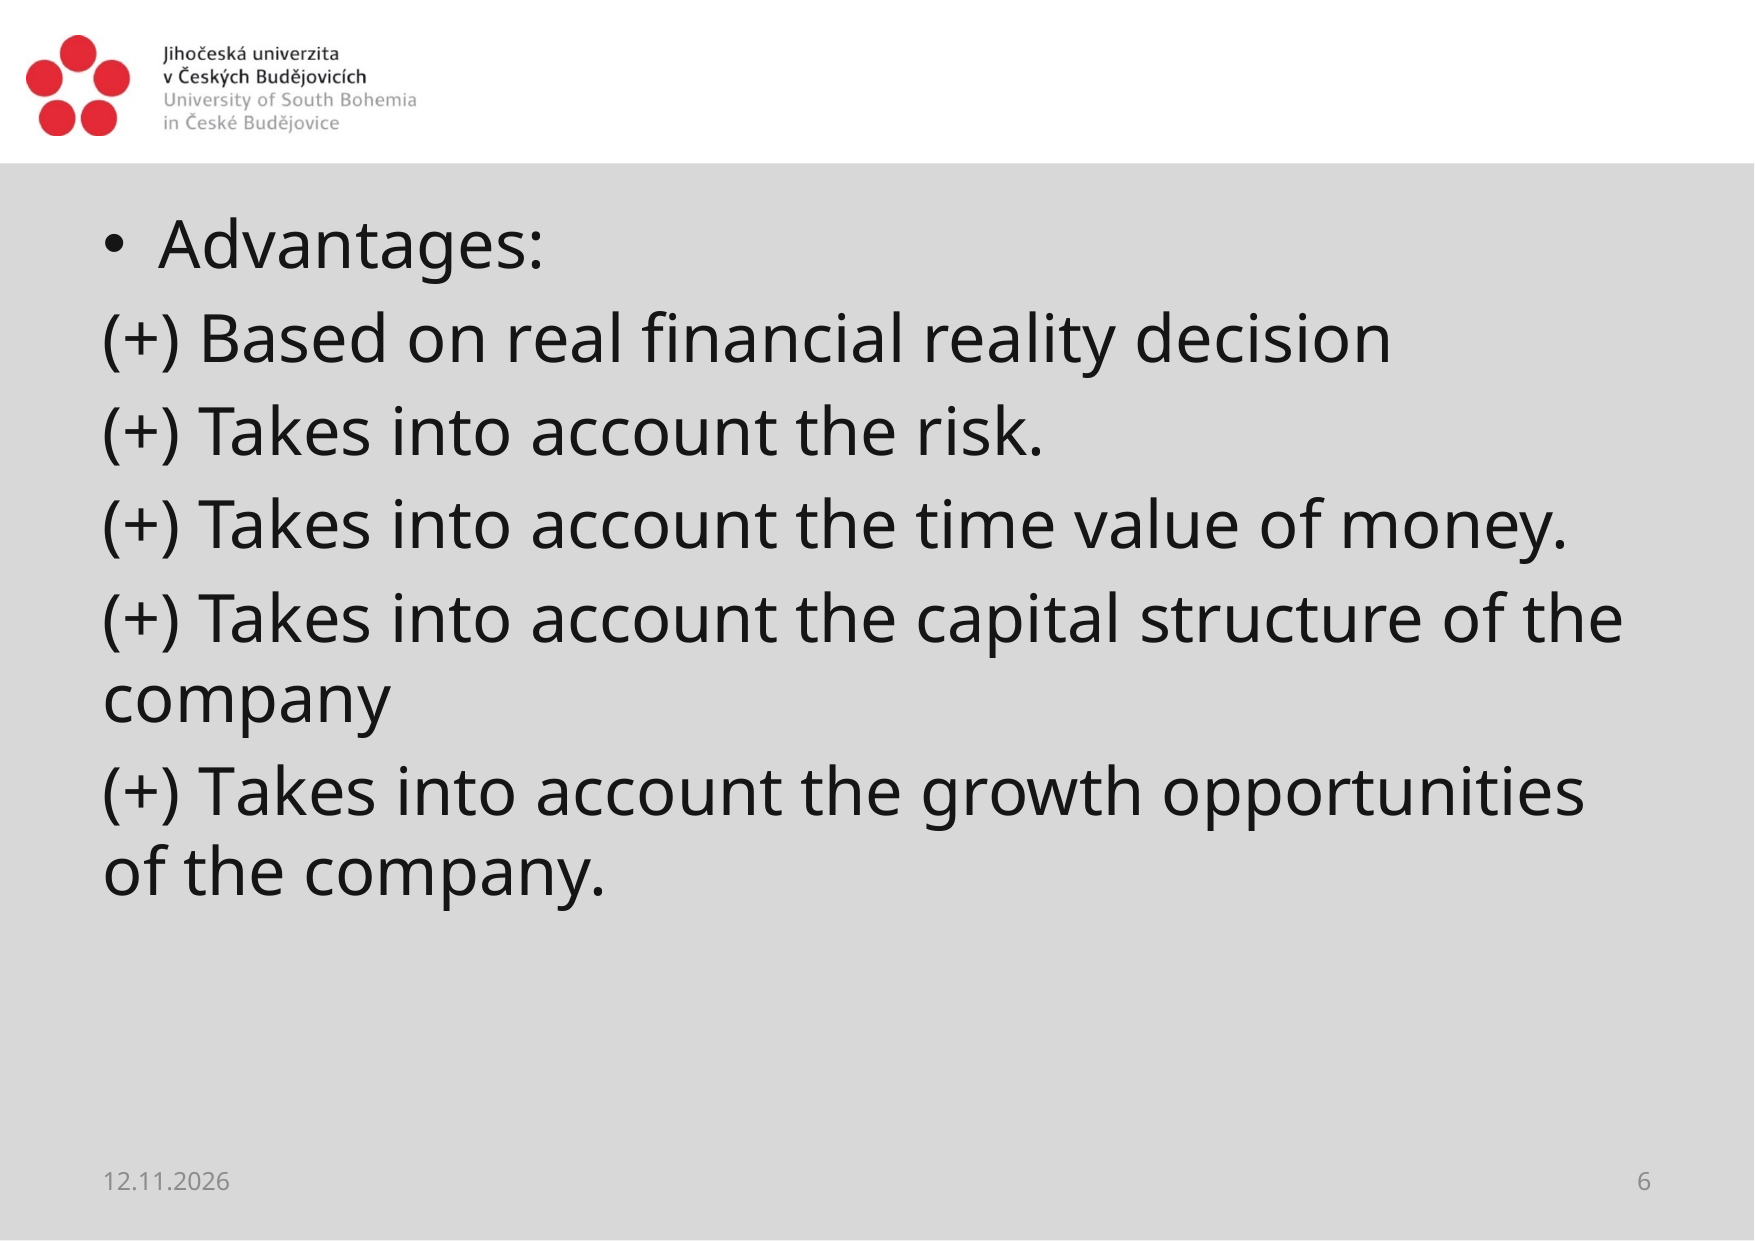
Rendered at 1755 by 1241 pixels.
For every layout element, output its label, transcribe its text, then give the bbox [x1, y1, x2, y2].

picture [26, 35, 417, 136]
slide_number 6 [1257, 1149, 1667, 1216]
list Advantages: (+) Based on real financial reality decision (+) Takes into account the risk. (+) Takes into account the time value of money. (+) Takes into account the capital structure of the company (+) Takes into account the growth opportunities of the company. [87, 194, 1667, 1109]
slide_number 22. 2. 2021 [87, 1149, 498, 1216]
